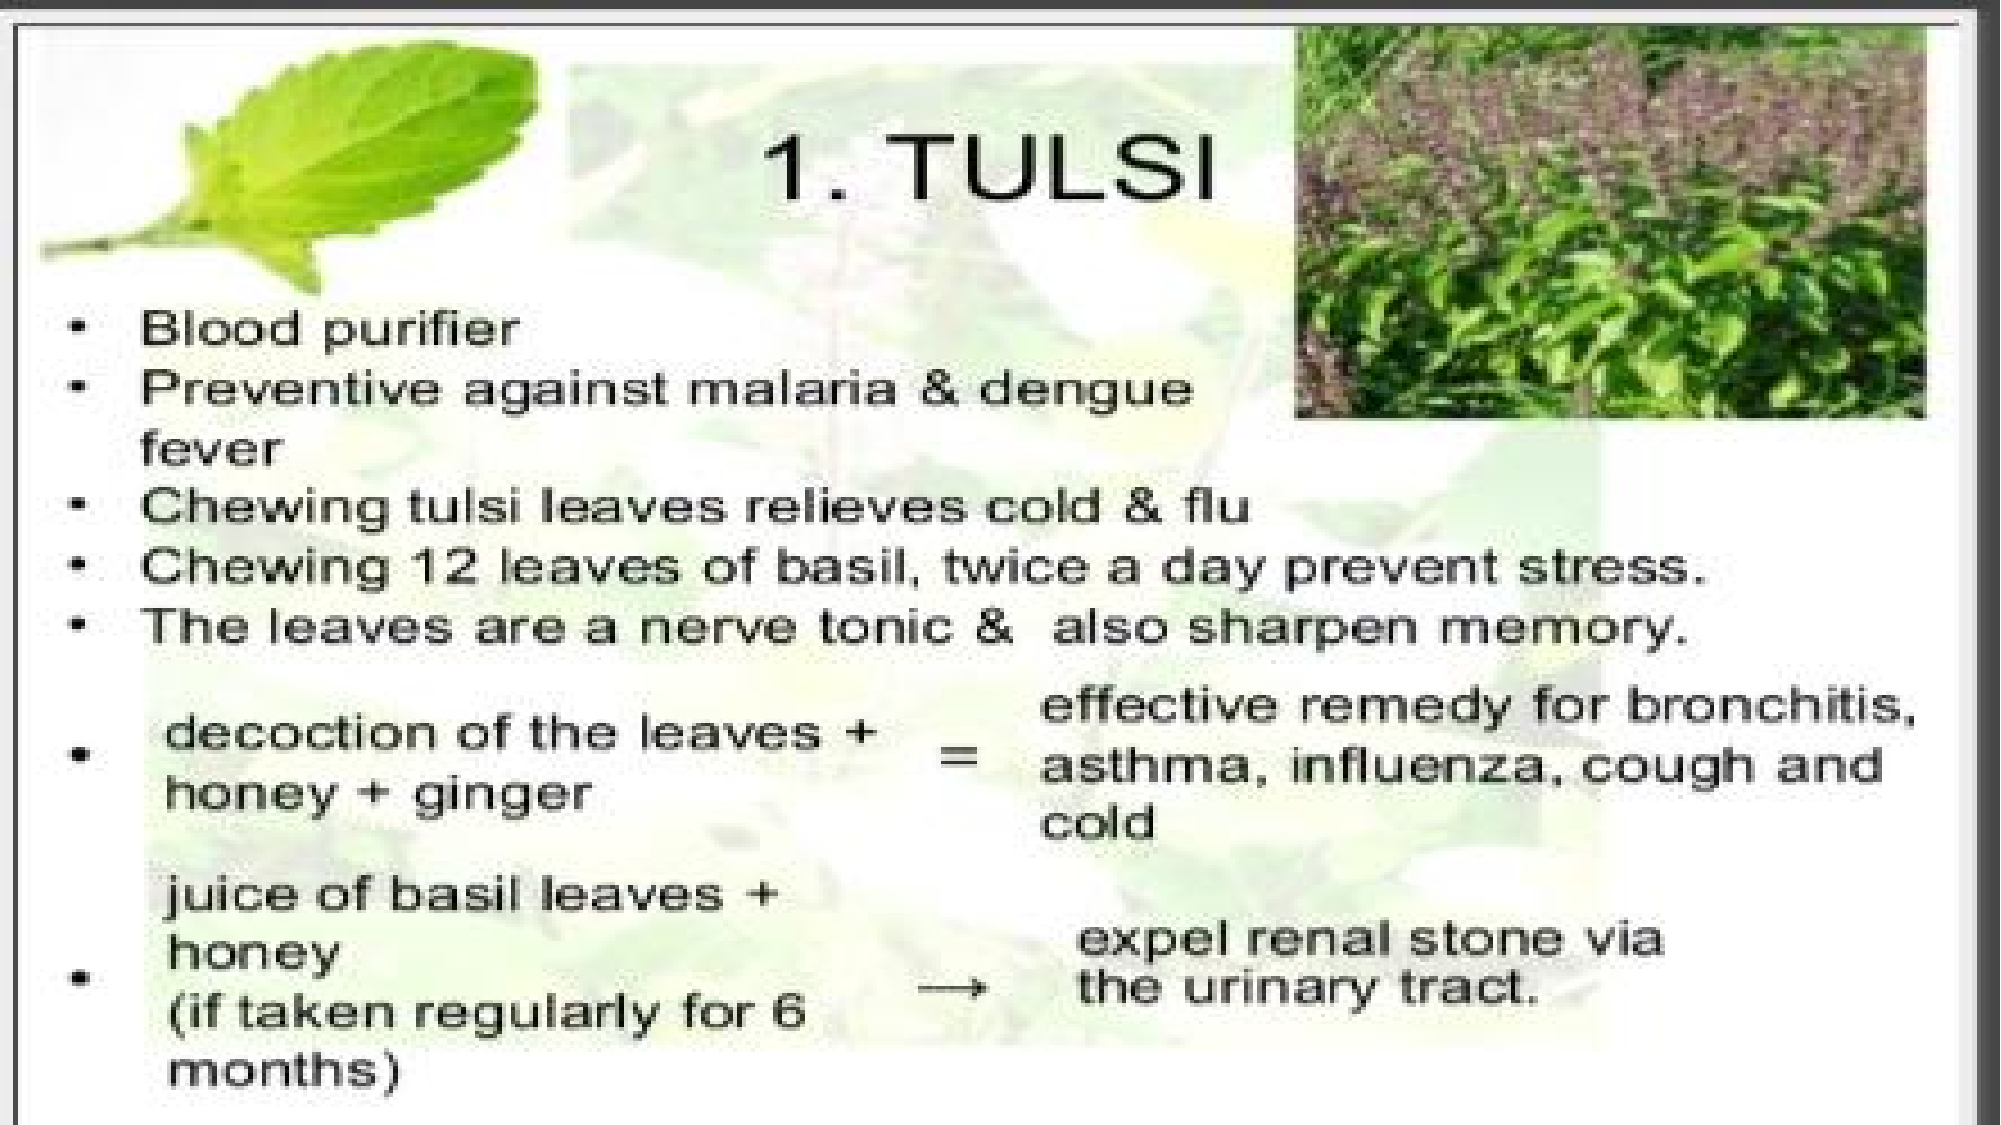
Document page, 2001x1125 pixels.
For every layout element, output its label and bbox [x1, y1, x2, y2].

list [0, 0, 2000, 1125]
